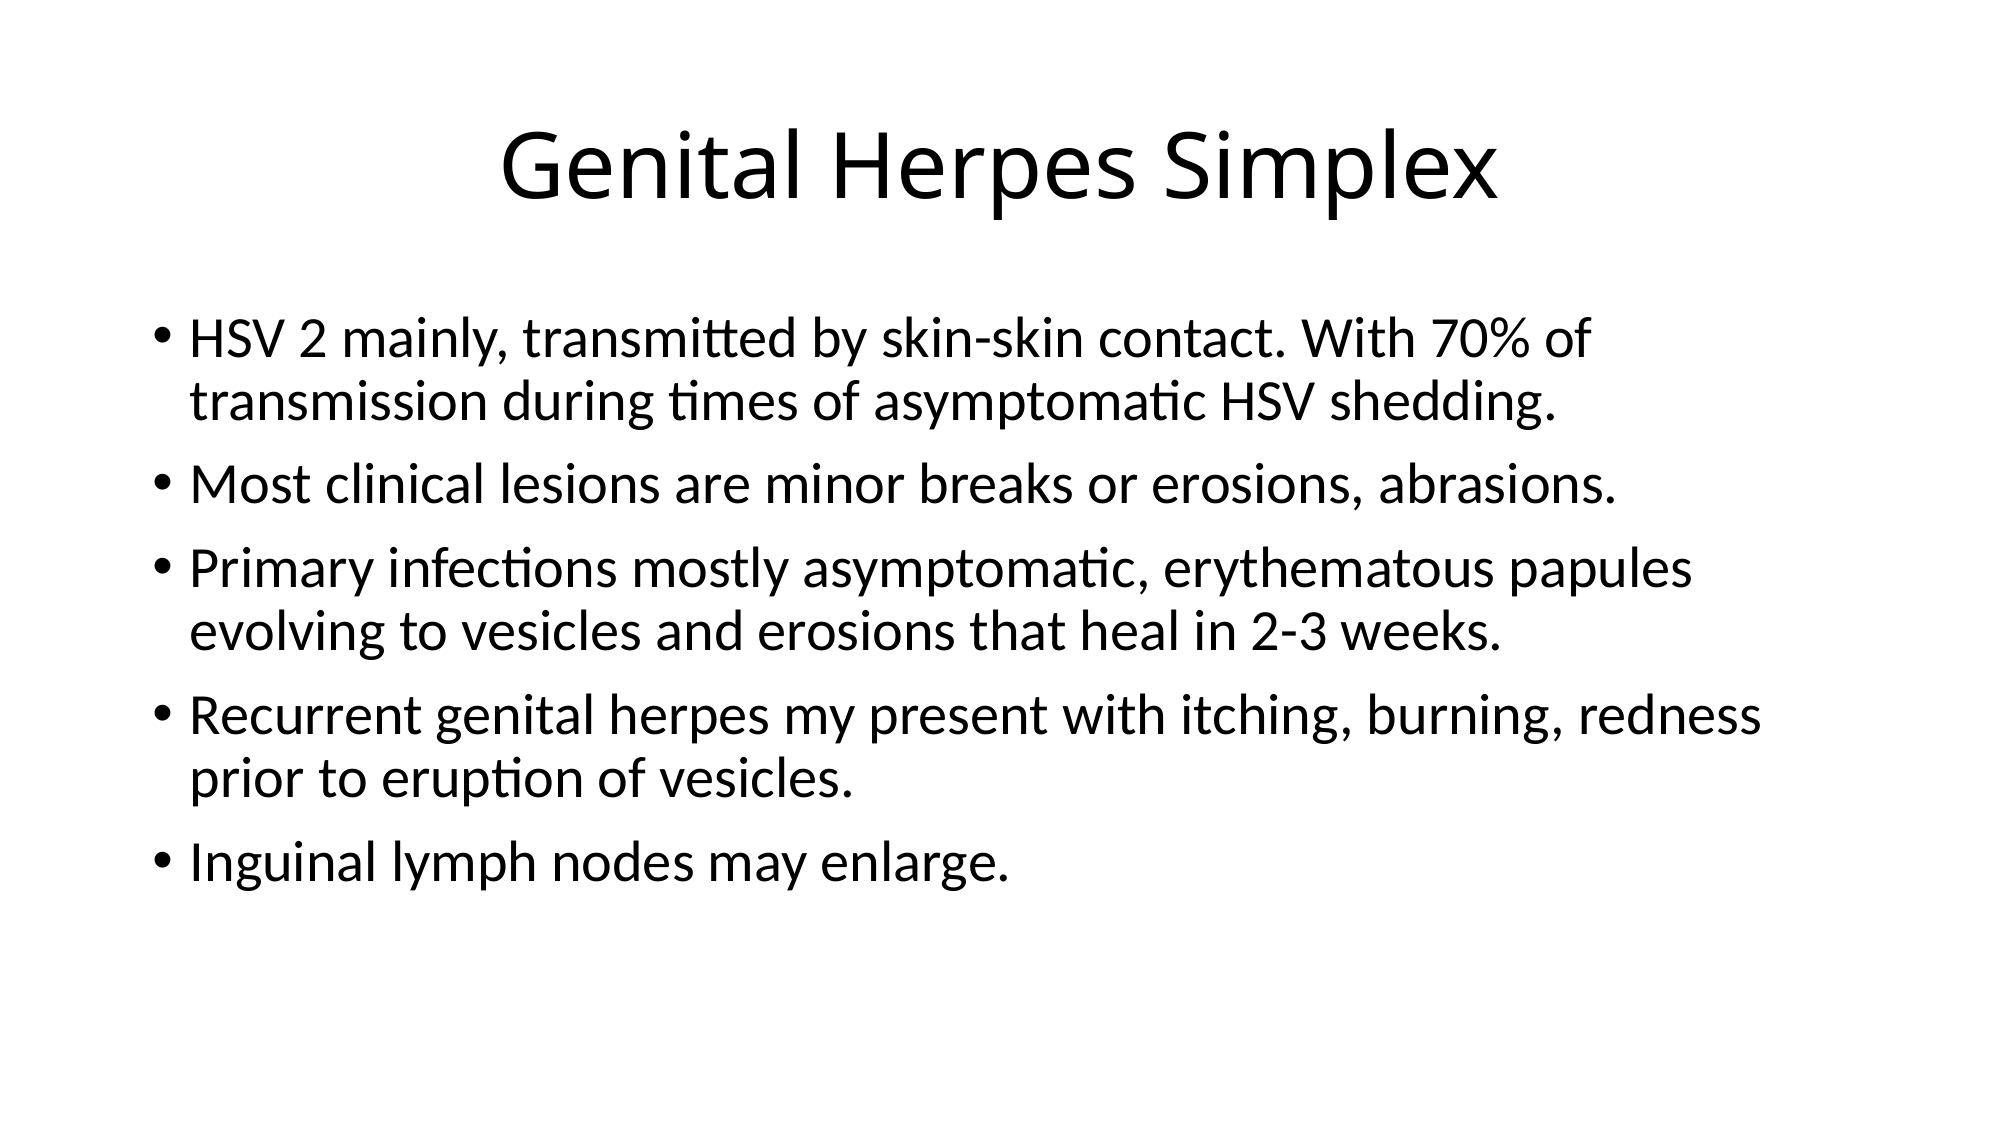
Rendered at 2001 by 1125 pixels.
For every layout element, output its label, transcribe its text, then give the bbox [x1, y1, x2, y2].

title Genital Herpes Simplex [137, 59, 1863, 278]
list HSV 2 mainly, transmitted by skin-skin contact. With 70% of transmission during times of asymptomatic HSV shedding. Most clinical lesions are minor breaks or erosions, abrasions. Primary infections mostly asymptomatic, erythematous papules evolving to vesicles and erosions that heal in 2-3 weeks. Recurrent genital herpes my present with itching, burning, redness prior to eruption of vesicles. Inguinal lymph nodes may enlarge. [137, 299, 1863, 1014]
